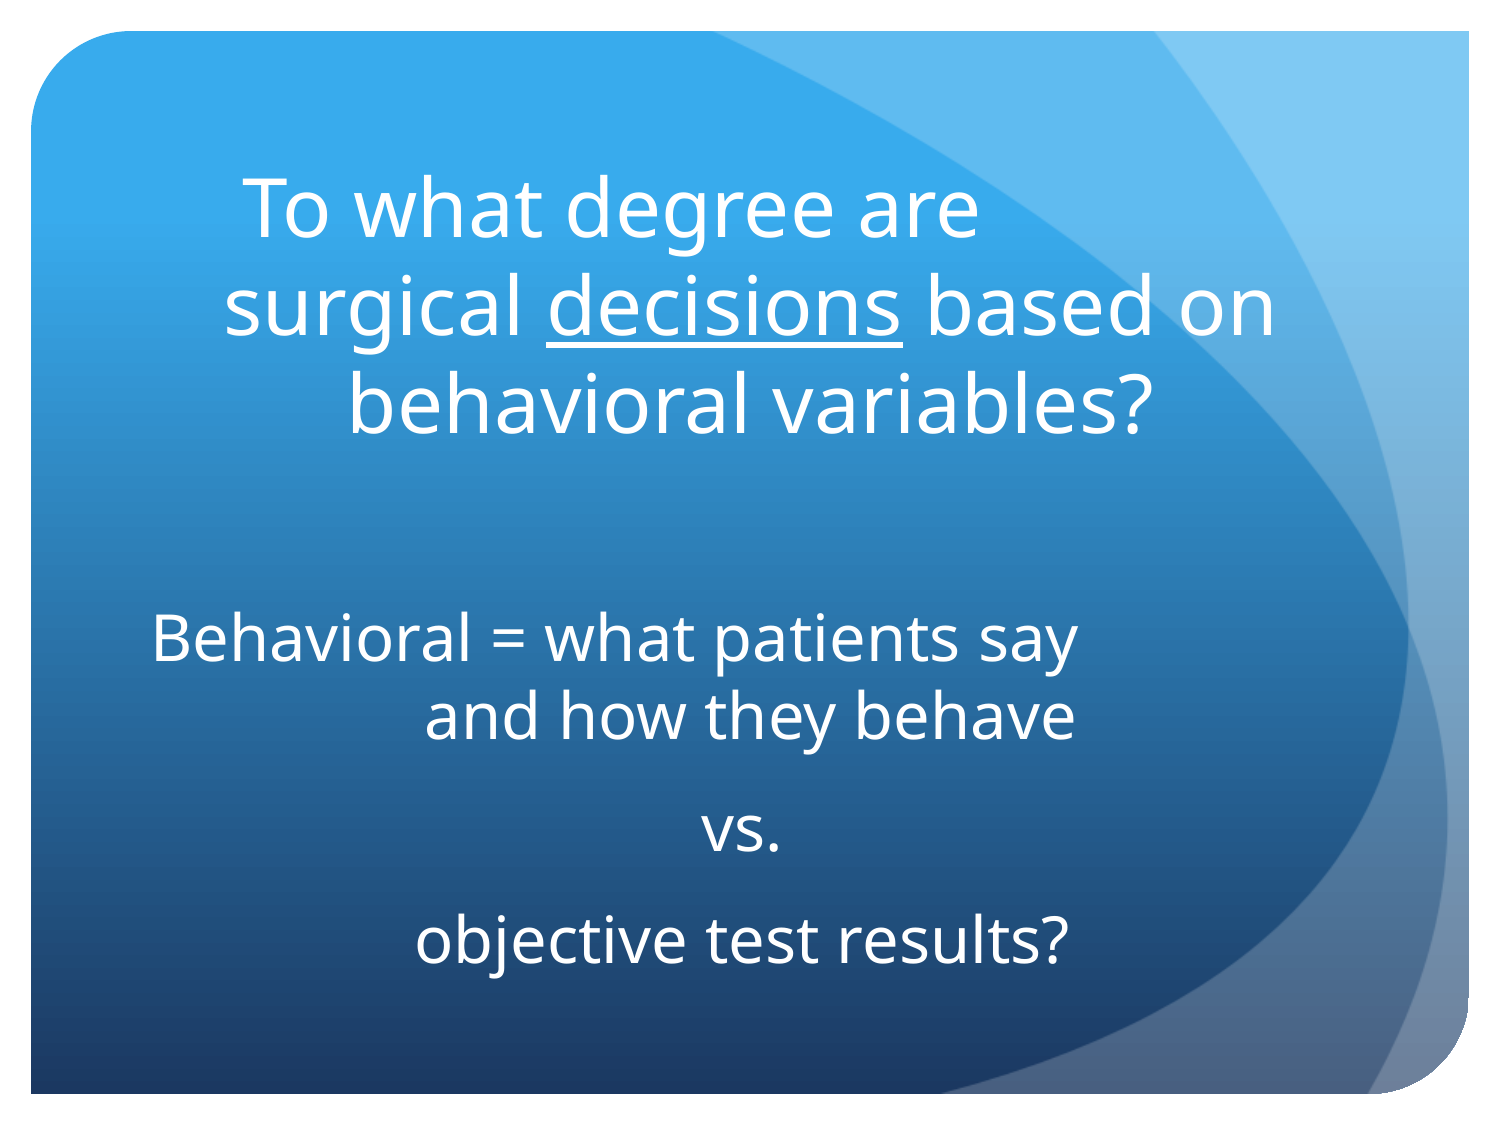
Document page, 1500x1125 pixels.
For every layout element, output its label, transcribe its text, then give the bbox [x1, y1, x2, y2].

picture [24, 30, 1473, 1094]
list To what degree are surgical decisions based on behavioral variables? Behavioral = what patients say and how they behave vs. objective test results? [72, 147, 1430, 991]
